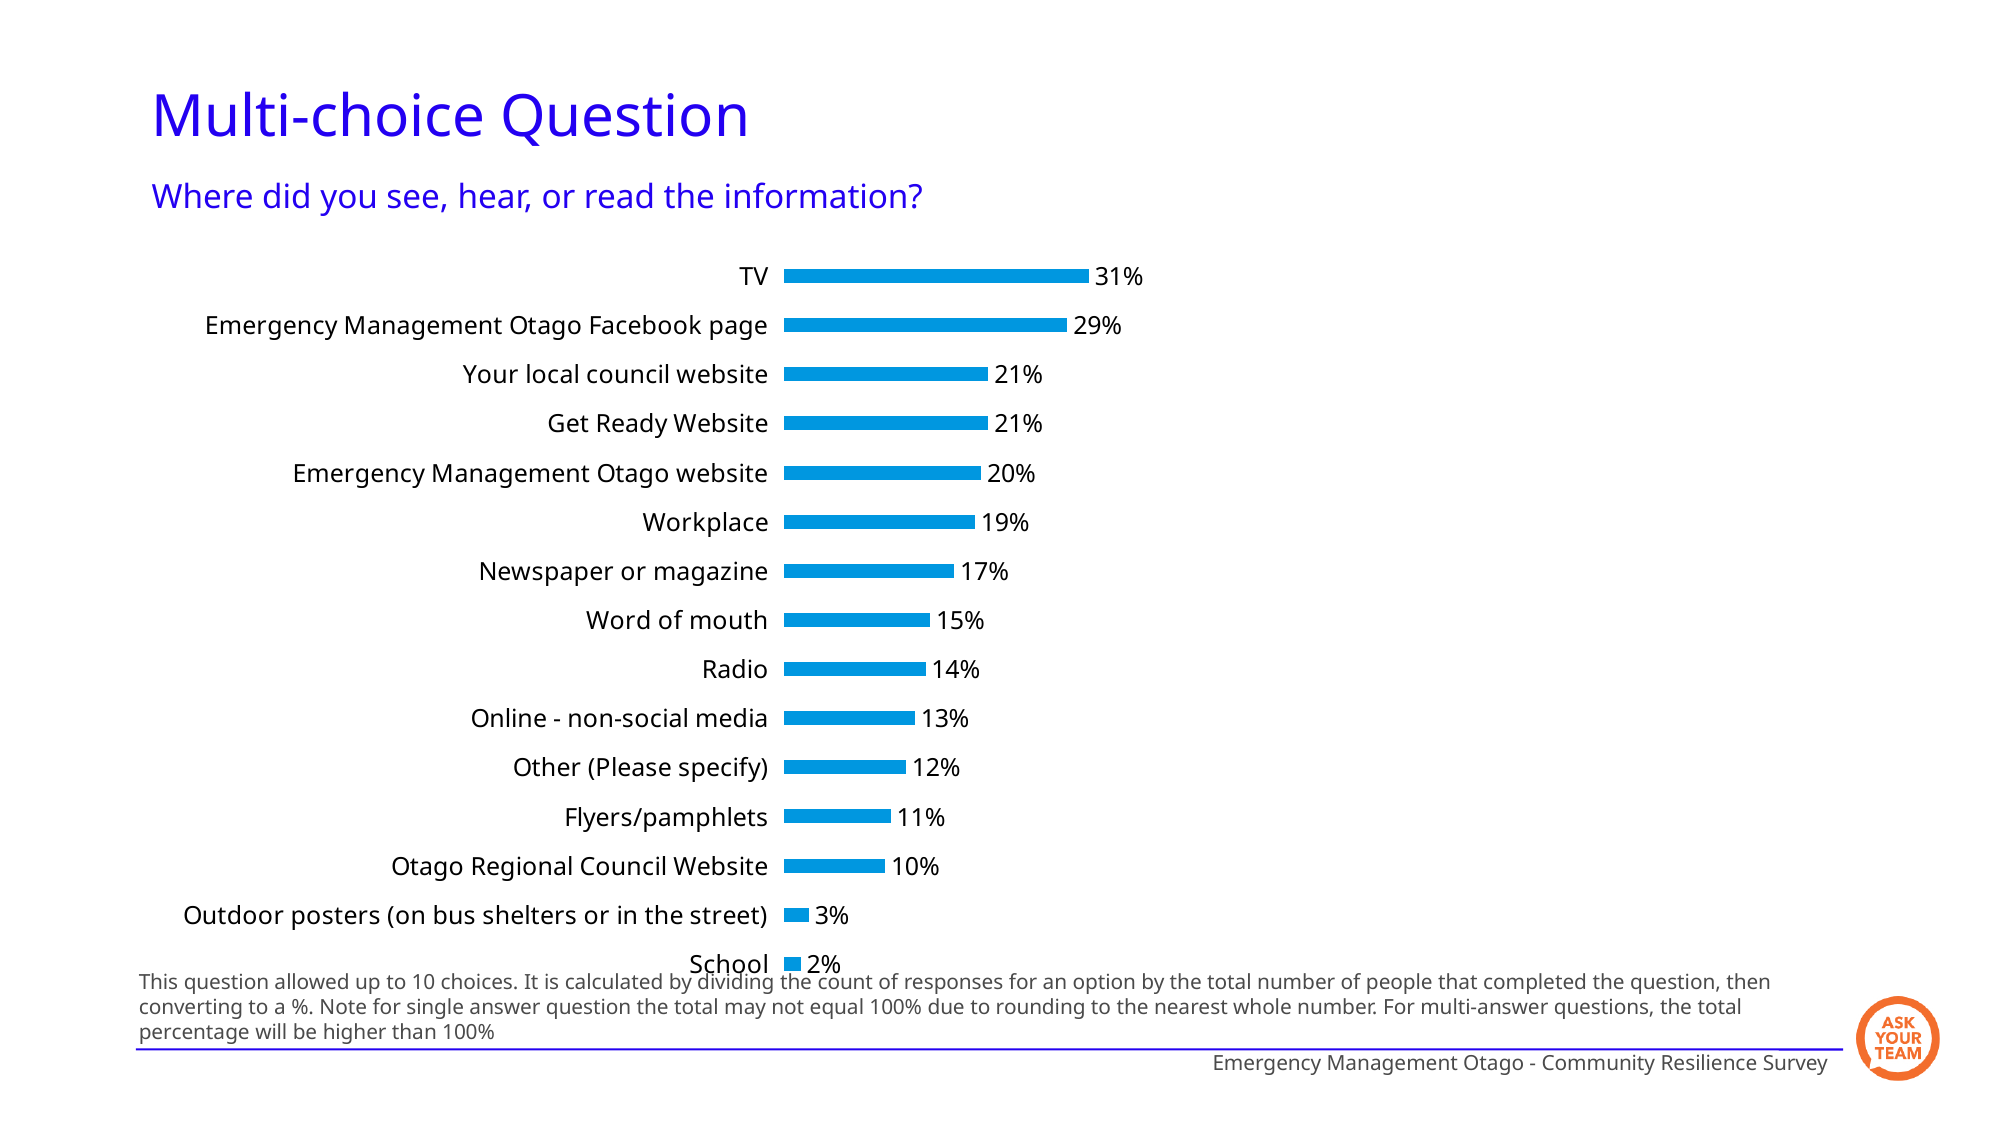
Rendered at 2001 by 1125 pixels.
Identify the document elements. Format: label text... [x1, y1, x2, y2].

text_box Where did you see, hear, or read the information? [136, 153, 1850, 237]
chart [149, 236, 1804, 1004]
text_box Multi-choice Question [136, 70, 1791, 153]
text_box This question allowed up to 10 choices. It is calculated by dividing the count of responses for an option by the total number of people that completed the question, then converting to a %. Note for single answer question the total may not equal 100% due to rounding to the nearest whole number. For multi-answer questions, the total percentage will be higher than 100% [123, 992, 1843, 1052]
picture [1856, 996, 1940, 1081]
